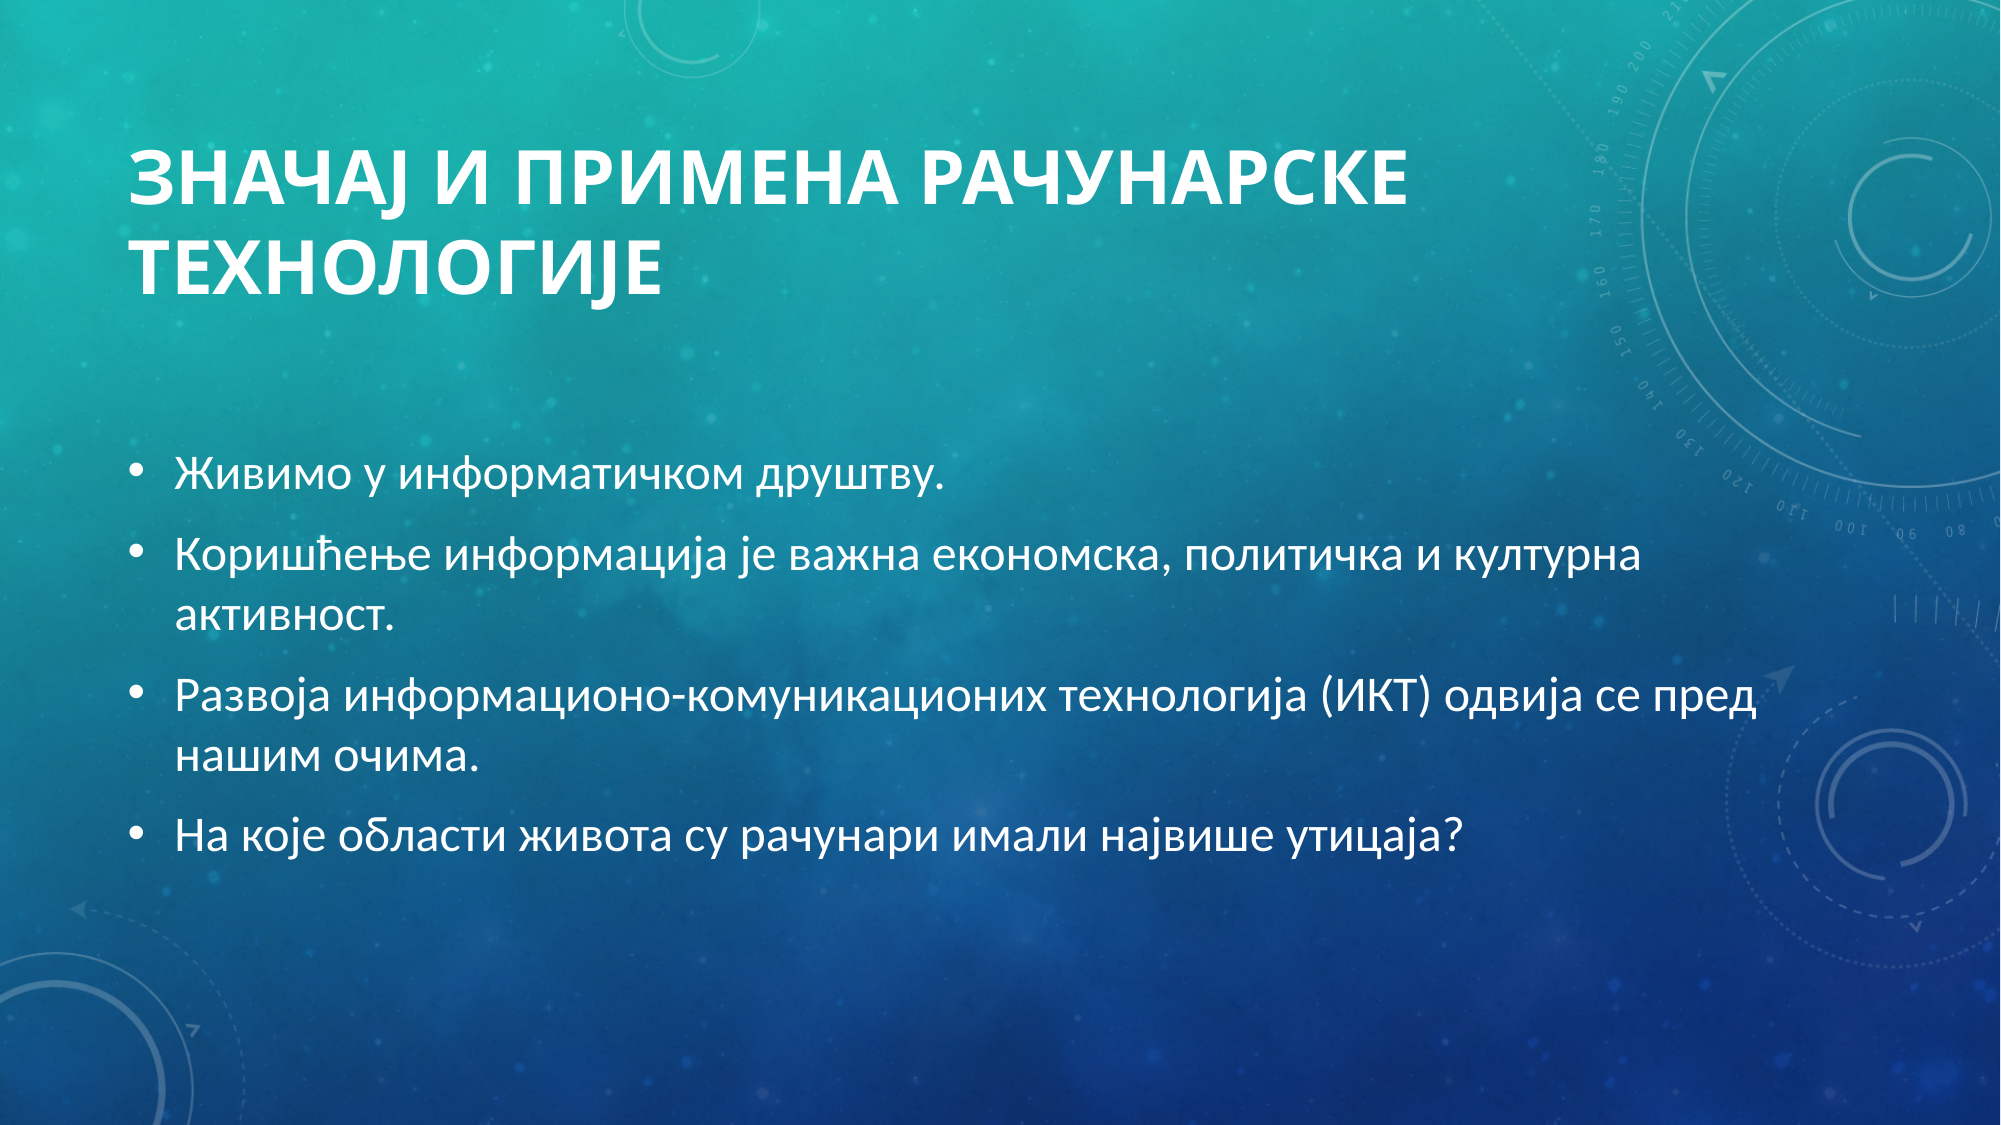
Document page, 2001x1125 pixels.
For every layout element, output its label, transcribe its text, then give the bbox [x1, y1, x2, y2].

title Значај и примена рачунарске технологије [112, 99, 1775, 339]
list Живимо у информатичком друштву. Коришћење информација је важна економска, политичка и културна активност. Развоја информационо-комуникационих технологија (ИКТ) одвија се пред нашим очима. На које области живота су рачунари имали највише утицаја? [112, 351, 1775, 950]
picture [0, 0, 2001, 1125]
